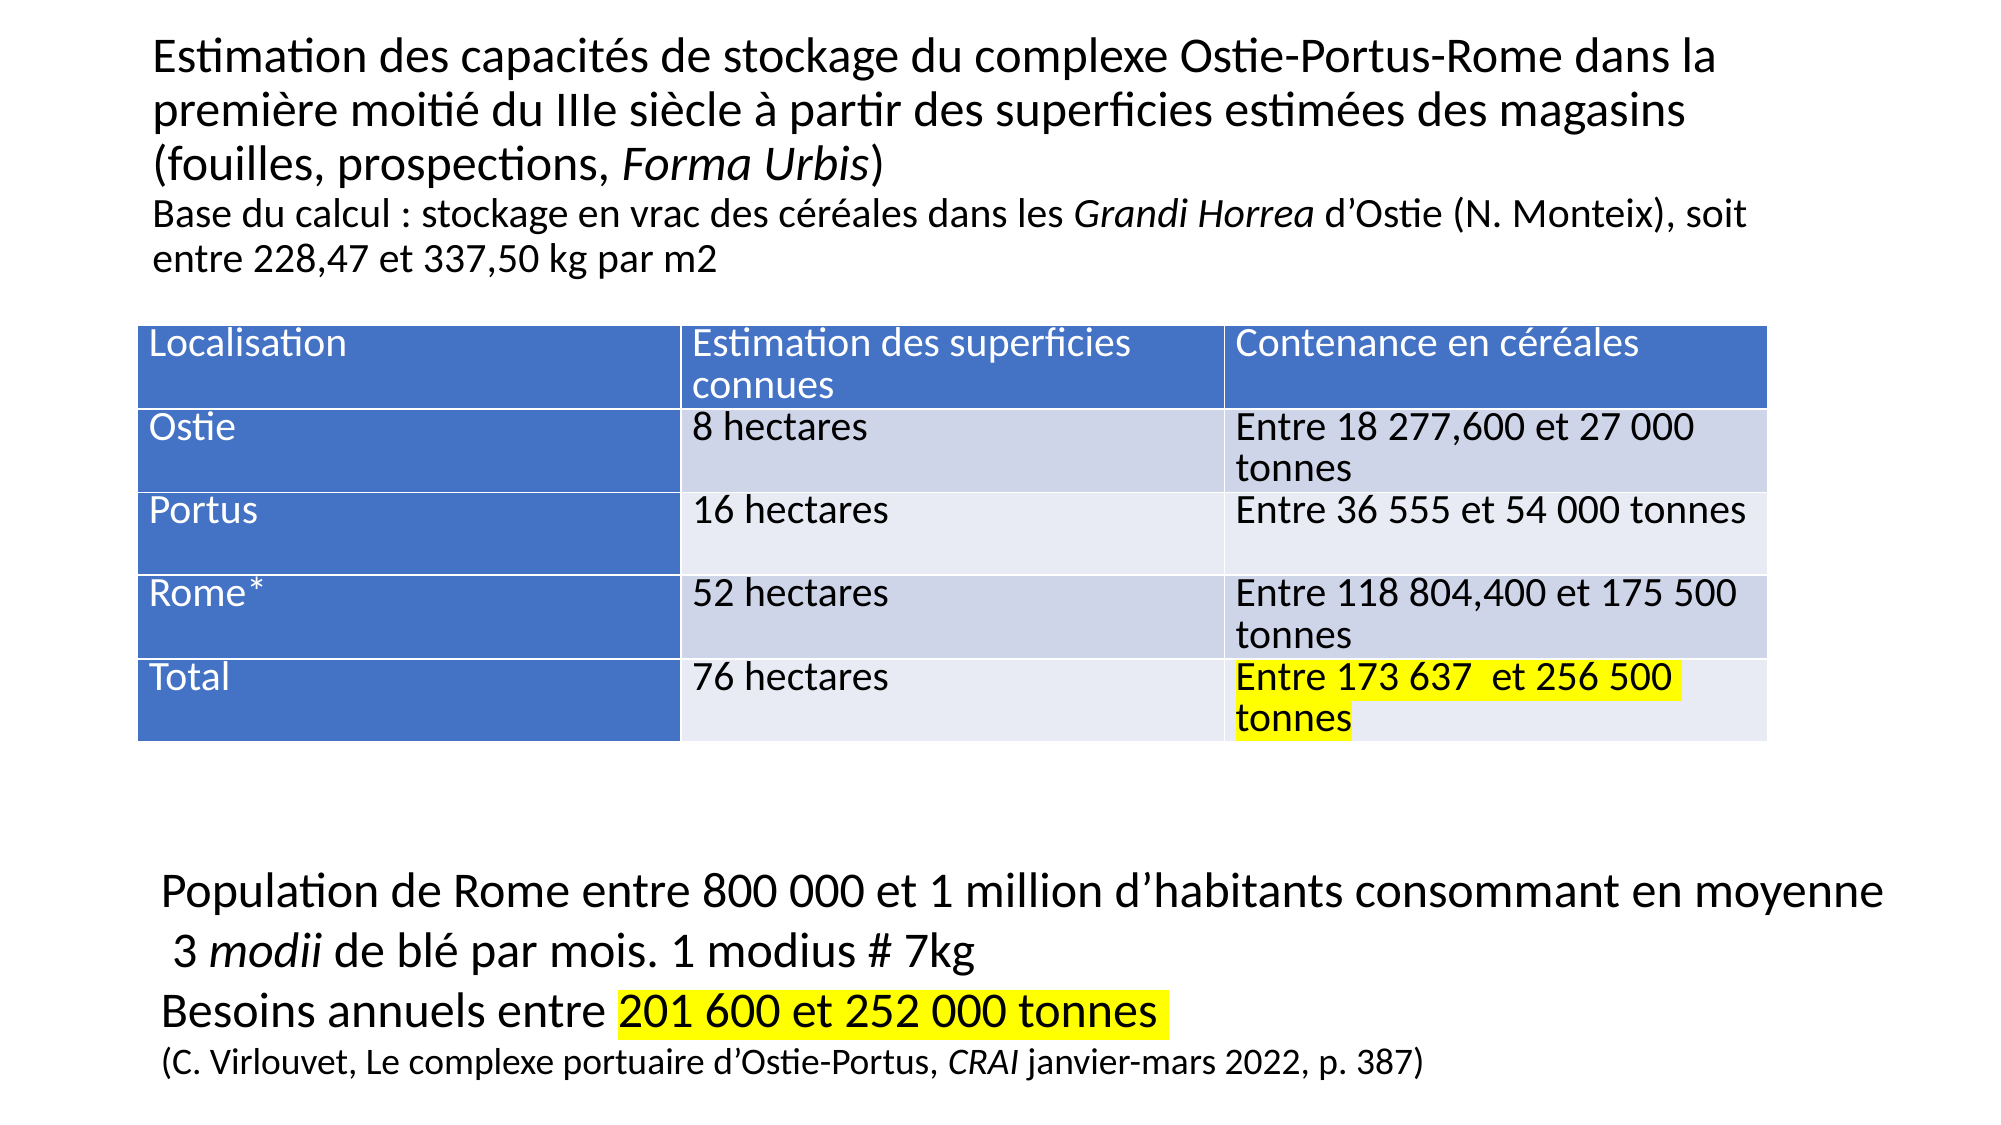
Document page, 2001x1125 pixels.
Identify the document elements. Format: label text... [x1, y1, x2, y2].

table_cell Entre 36 555 et 54 000 tonnes [1225, 493, 1767, 574]
table_cell 76 hectares [682, 660, 1224, 741]
table_cell Rome* [138, 576, 680, 658]
table_header Contenance en céréales [1225, 326, 1767, 408]
table_cell 8 hectares [682, 410, 1224, 492]
table_cell Entre 173 637 et 256 500 tonnes [1225, 660, 1767, 741]
table_cell Total [138, 660, 680, 741]
table_header Estimation des superficies connues [682, 326, 1224, 408]
text_box Population de Rome entre 800 000 et 1 million d’habitants consommant en moyenne 3 modii de blé par mois. 1 modius # 7kg Besoins annuels entre 201 600 et 252 000 tonnes (C. Virlouvet, Le complexe portuaire d’Ostie-Portus, CRAI janvier-mars 2022, p. 387) [146, 849, 1900, 1125]
table_header Localisation [138, 326, 680, 408]
table_cell 16 hectares [682, 493, 1224, 574]
table_cell Ostie [138, 410, 680, 492]
title Estimation des capacités de stockage du complexe Ostie-Portus-Rome dans la première moitié du IIIe siècle à partir des superficies estimées des magasins (fouilles, prospections, Forma Urbis) Base du calcul : stockage en vrac des céréales dans les Grandi Horrea d’Ostie (N. Monteix), soit entre 228,47 et 337,50 kg par m2 [137, 32, 1863, 278]
table_cell Portus [138, 493, 680, 574]
table_cell Entre 118 804,400 et 175 500 tonnes [1225, 576, 1767, 658]
table_cell Entre 18 277,600 et 27 000 tonnes [1225, 410, 1767, 492]
table_cell 52 hectares [682, 576, 1224, 658]
